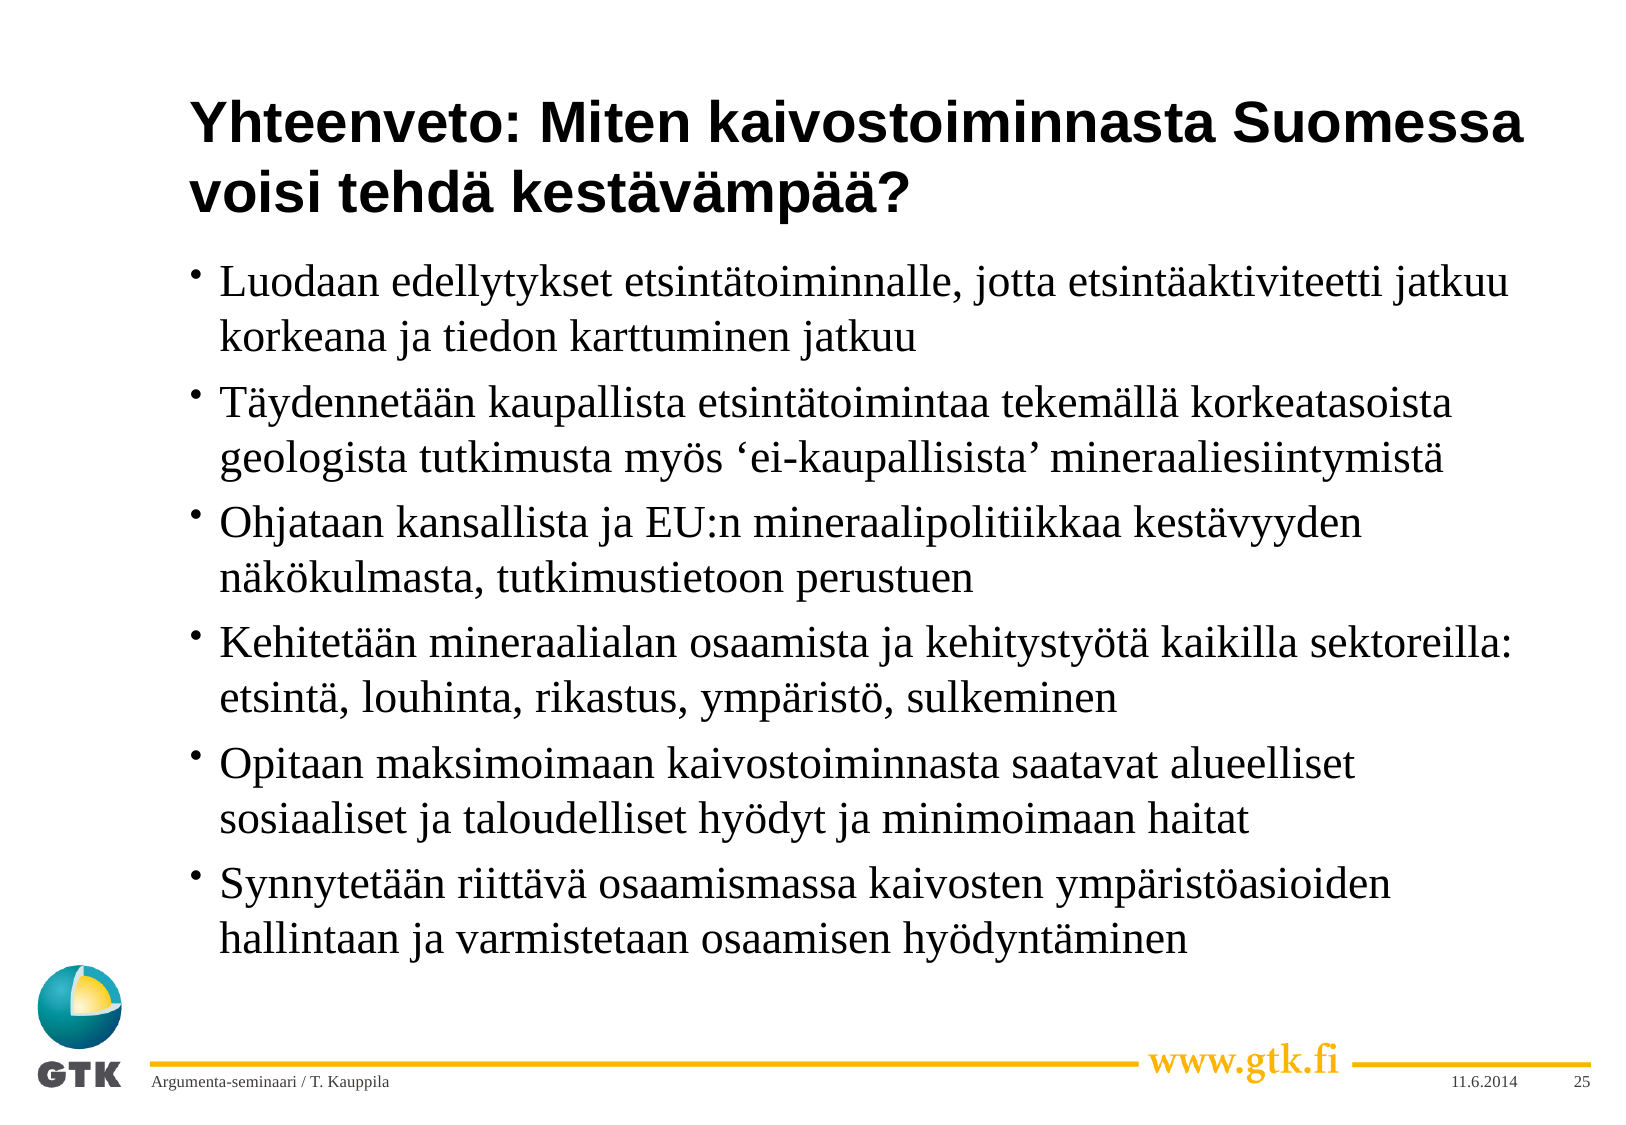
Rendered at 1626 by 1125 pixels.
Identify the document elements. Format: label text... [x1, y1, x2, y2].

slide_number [1344, 1069, 1533, 1093]
footer Argumenta-seminaari / T. Kauppila [135, 1069, 1144, 1093]
picture [142, 1032, 1601, 1092]
title Yhteenveto: Miten kaivostoiminnasta Suomessa voisi tehdä kestävämpää? [174, 31, 1569, 232]
slide_number 25 [1533, 1069, 1606, 1093]
list Luodaan edellytykset etsintätoiminnalle, jotta etsintäaktiviteetti jatkuu korkeana ja tiedon karttuminen jatkuu Täydennetään kaupallista etsintätoimintaa tekemällä korkeatasoista geologista tutkimusta myös ‘ei-kaupallisista’ mineraaliesiintymistä Ohjataan kansallista ja EU:n mineraalipolitiikkaa kestävyyden näkökulmasta, tutkimustietoon perustuen Kehitetään mineraalialan osaamista ja kehitystyötä kaikilla sektoreilla: etsintä, louhinta, rikastus, ympäristö, sulkeminen Opitaan maksimoimaan kaivostoiminnasta saatavat alueelliset sosiaaliset ja taloudelliset hyödyt ja minimoimaan haitat Synnytetään riittävä osaamismassa kaivosten ympäristöasioiden hallintaan ja varmistetaan osaamisen hyödyntäminen [174, 243, 1569, 1000]
picture [31, 952, 128, 1094]
